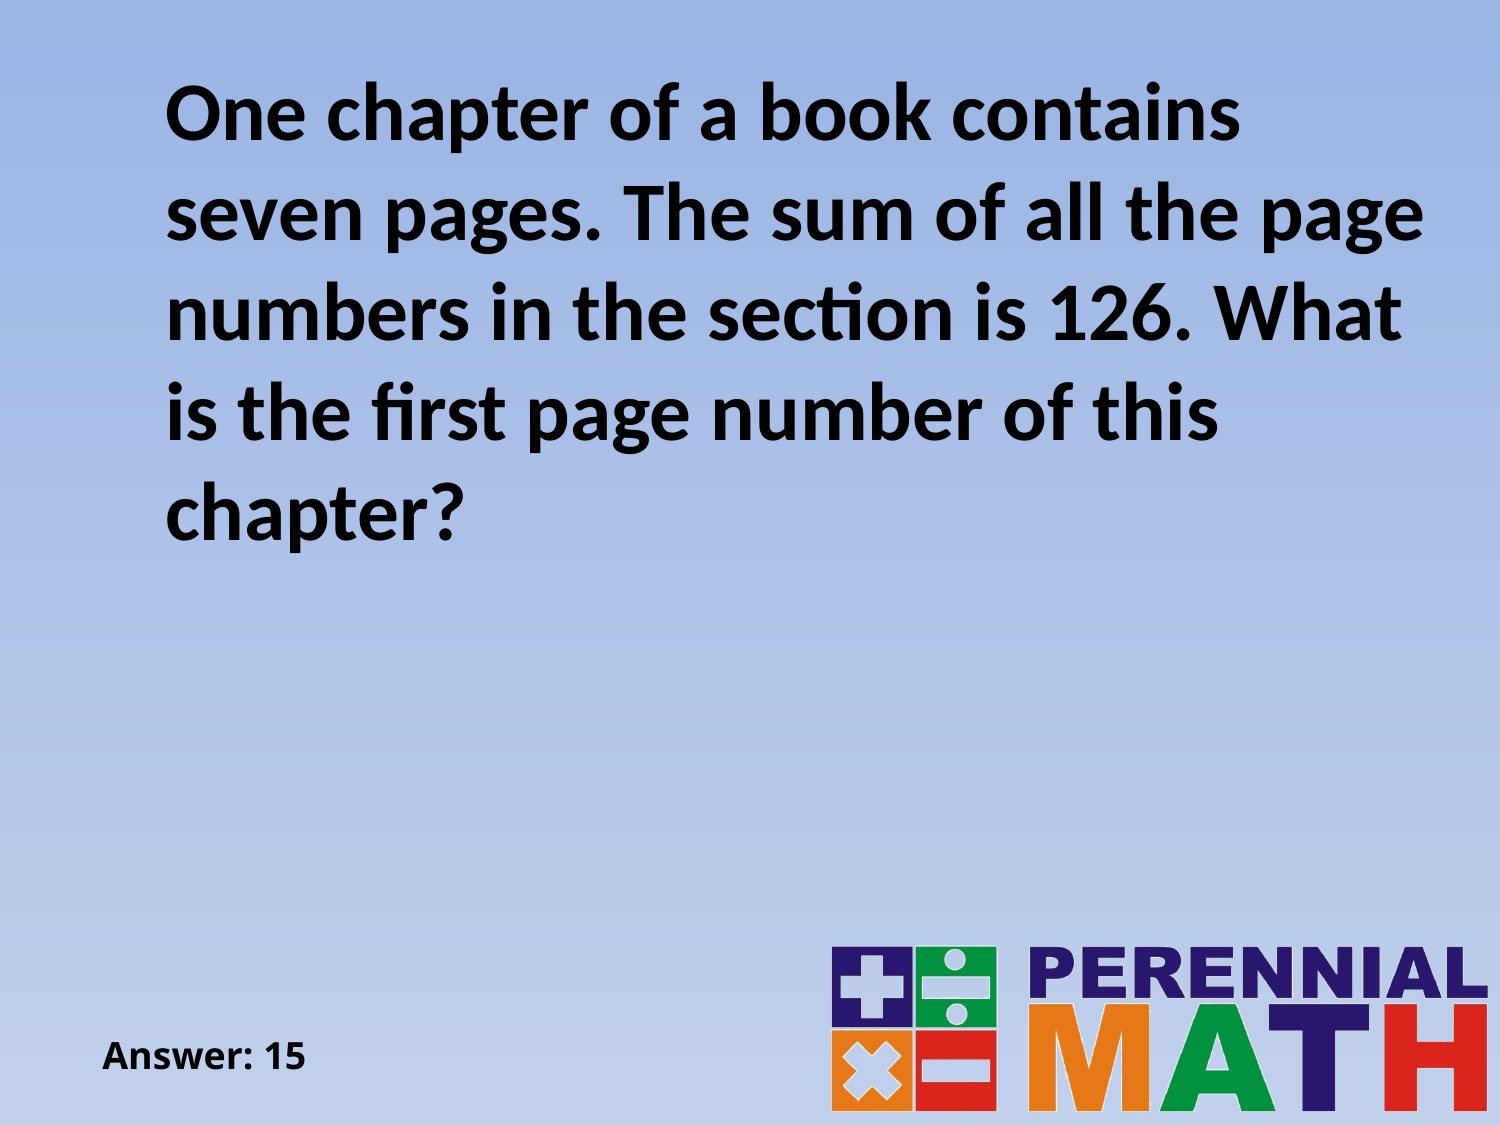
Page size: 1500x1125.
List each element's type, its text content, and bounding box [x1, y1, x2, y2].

picture [822, 933, 1500, 1117]
subtitle One chapter of a book contains seven pages. The sum of all the page numbers in the section is 126. What is the first page number of this chapter? [150, 50, 1450, 1025]
text_box Answer: 15 [87, 1024, 650, 1085]
